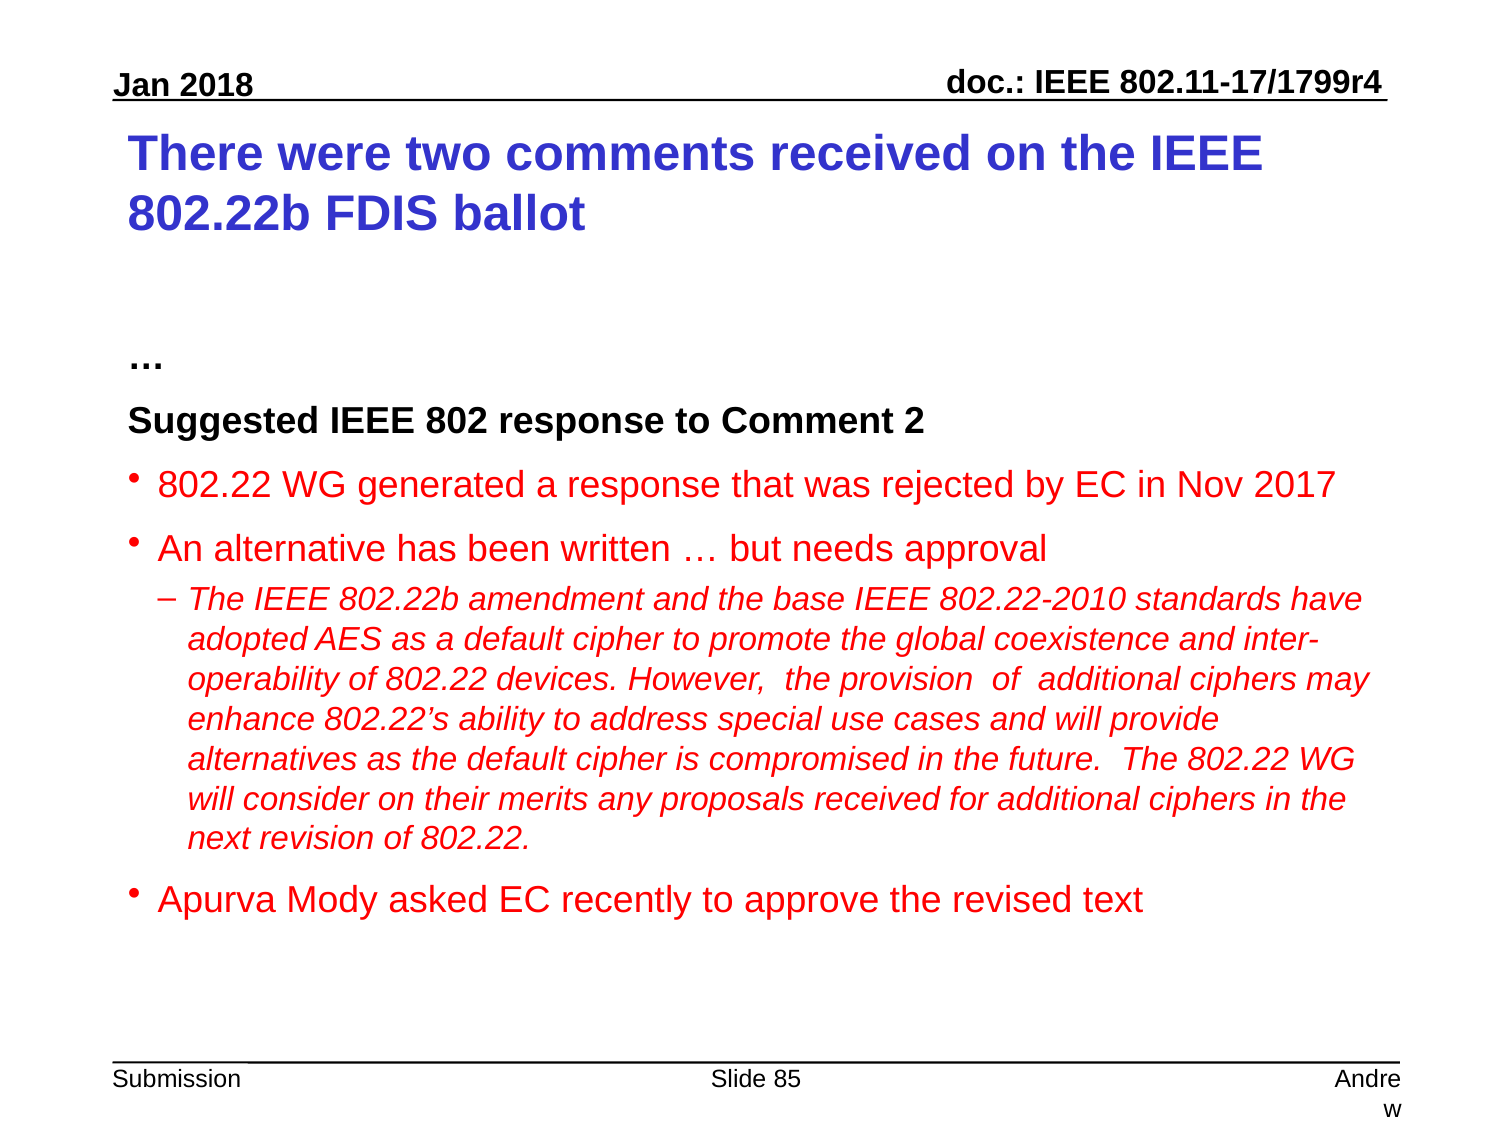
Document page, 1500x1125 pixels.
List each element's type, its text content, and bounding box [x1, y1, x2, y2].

title There were two comments received on the IEEE 802.22b FDIS ballot [112, 112, 1388, 288]
list … Suggested IEEE 802 response to Comment 2 802.22 WG generated a response that was rejected by EC in Nov 2017 An alternative has been written … but needs approval The IEEE 802.22b amendment and the base IEEE 802.22-2010 standards have adopted AES as a default cipher to promote the global coexistence and inter-operability of 802.22 devices. However, the provision of additional ciphers may enhance 802.22’s ability to address special use cases and will provide alternatives as the default cipher is compromised in the future. The 802.22 WG will consider on their merits any proposals received for additional ciphers in the next revision of 802.22. Apurva Mody asked EC recently to approve the revised text [112, 324, 1388, 1000]
footer Andrew Myles, Cisco [1320, 1061, 1402, 1093]
slide_number Slide 85 [709, 1061, 803, 1093]
